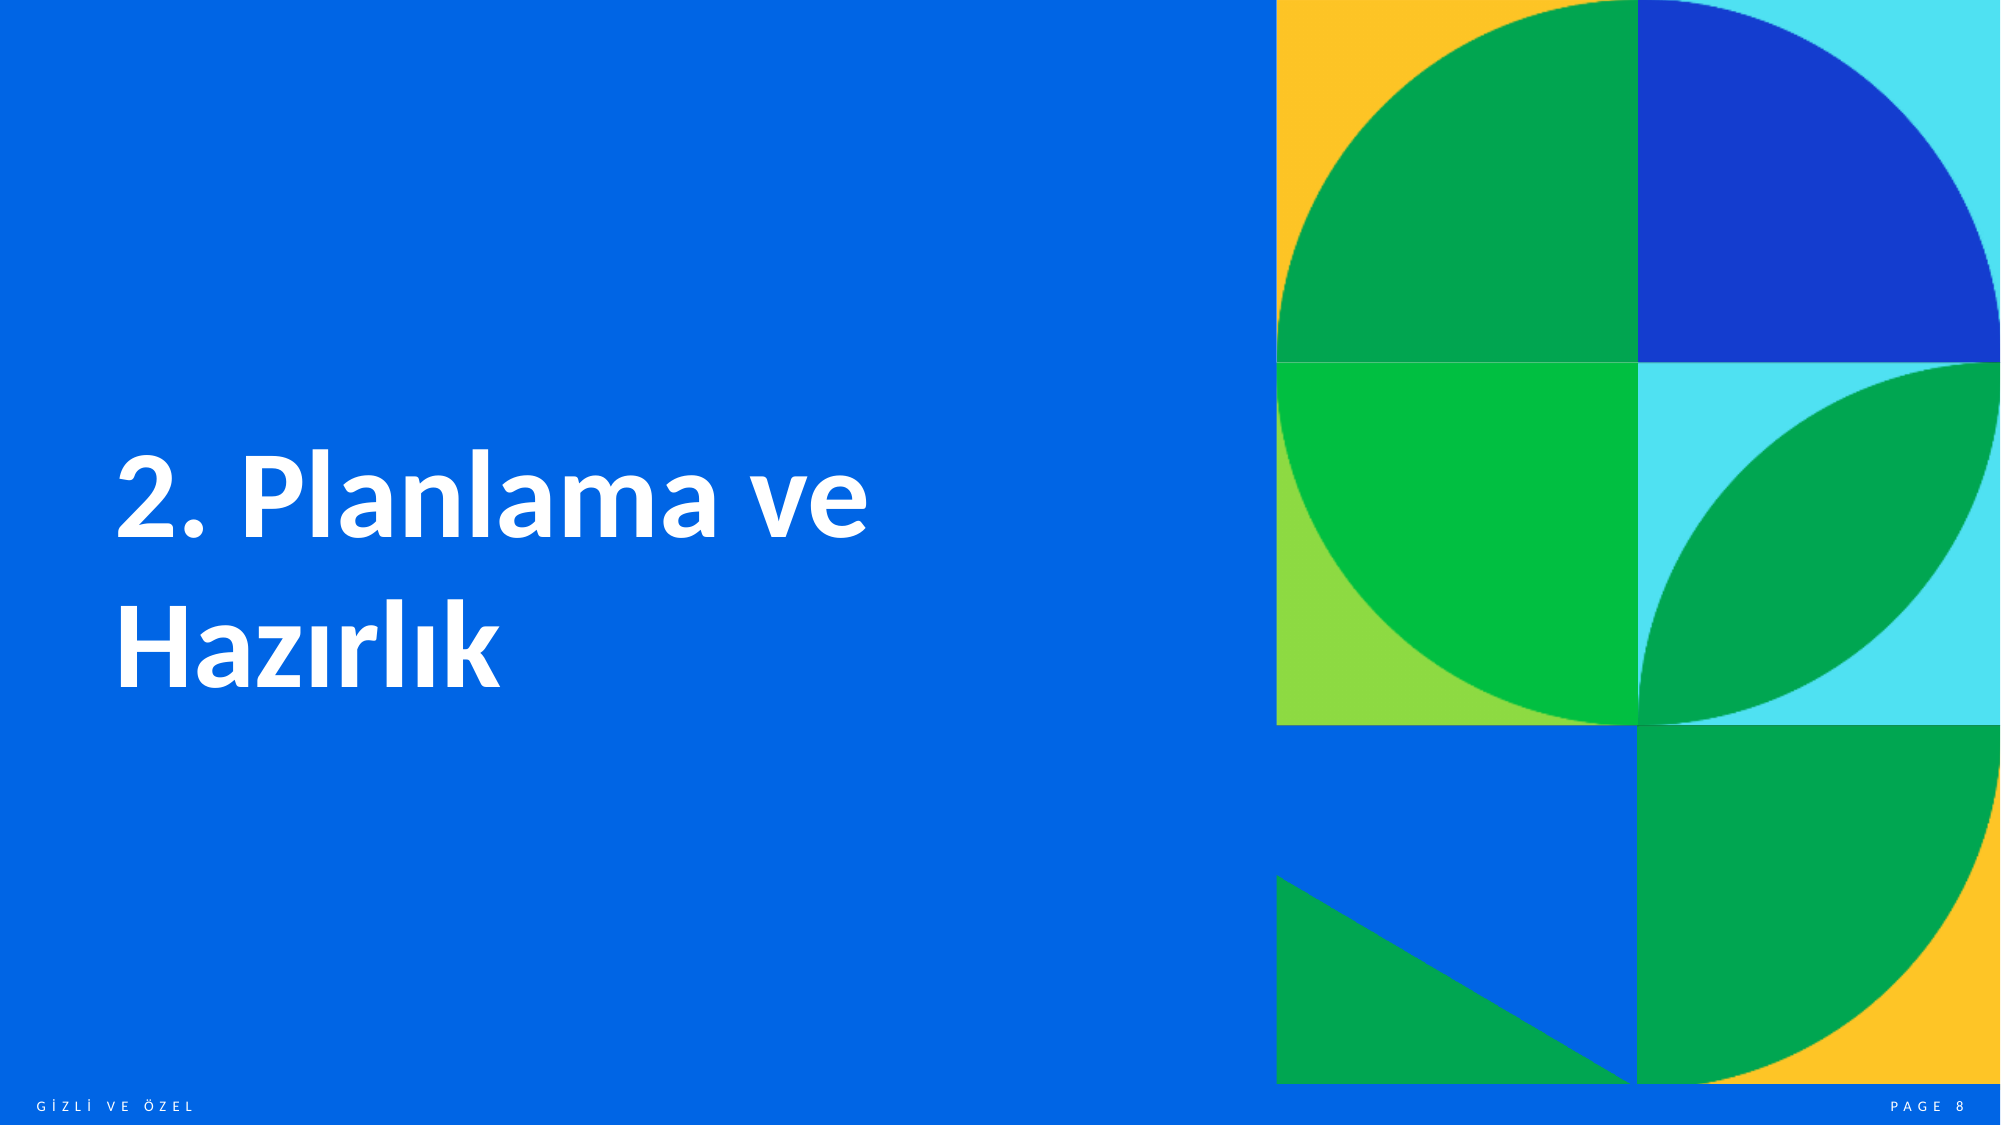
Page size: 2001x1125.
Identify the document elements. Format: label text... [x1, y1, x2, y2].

picture [1277, 0, 2001, 1084]
list 2. Planlama ve Hazırlık [99, 134, 1278, 991]
